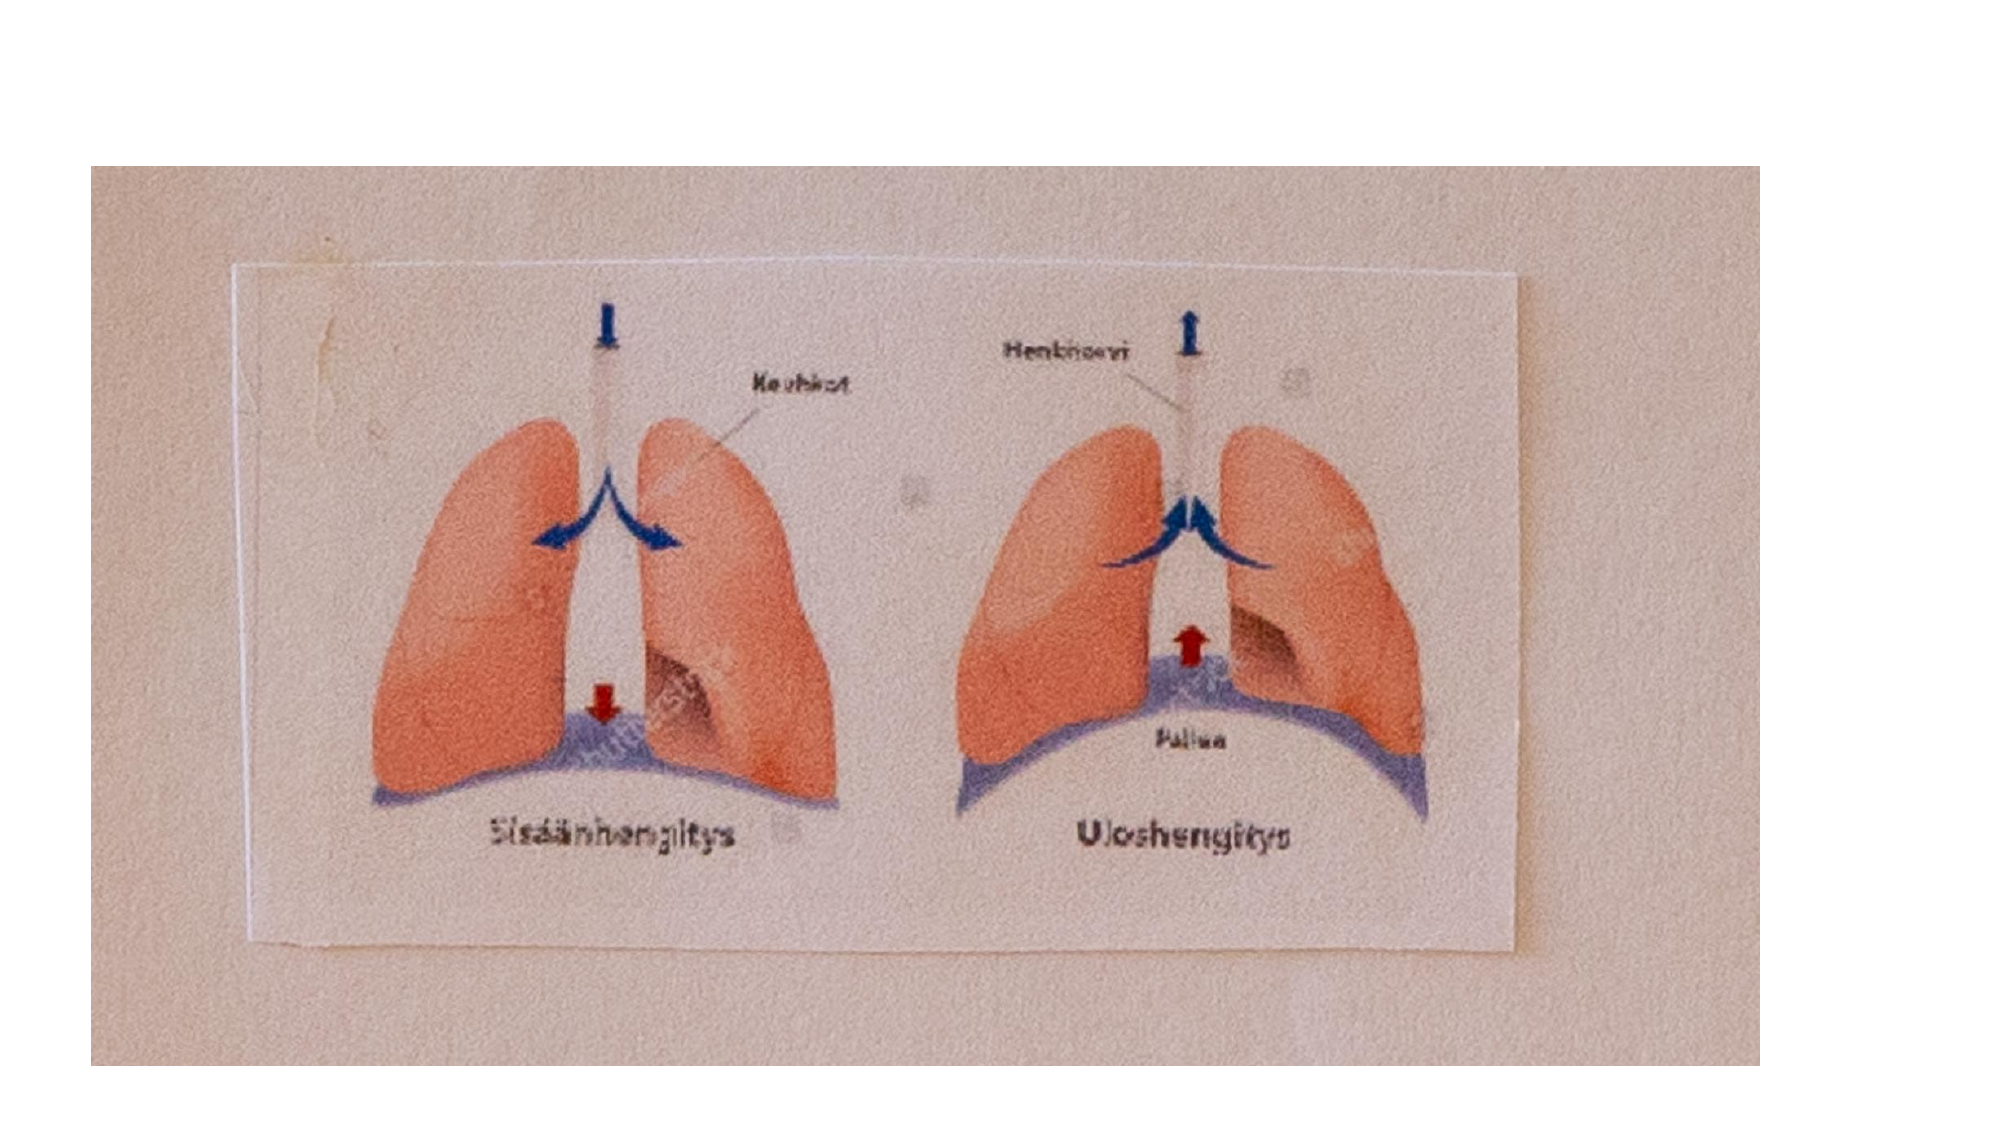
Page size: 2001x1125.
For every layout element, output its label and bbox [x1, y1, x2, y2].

list [90, 166, 1760, 1066]
